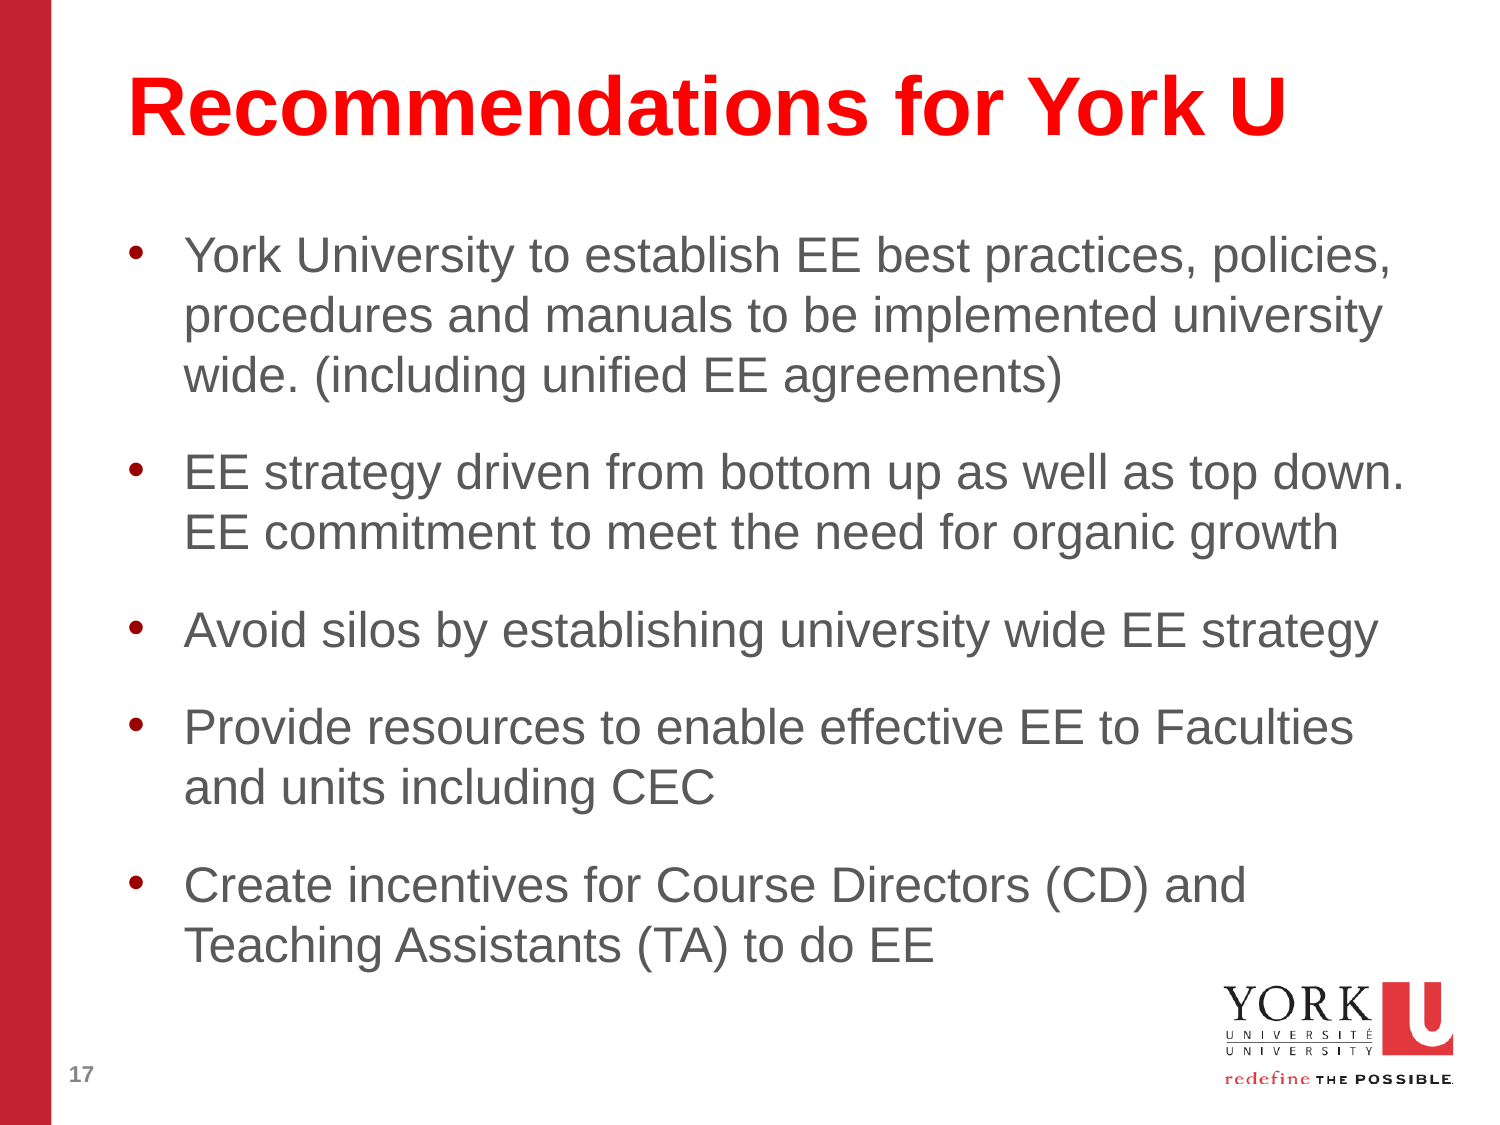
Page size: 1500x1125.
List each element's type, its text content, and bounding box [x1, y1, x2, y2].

title Recommendations for York U [112, 45, 1451, 214]
list York University to establish EE best practices, policies, procedures and manuals to be implemented university wide. (including unified EE agreements) EE strategy driven from bottom up as well as top down. EE commitment to meet the need for organic growth Avoid silos by establishing university wide EE strategy Provide resources to enable effective EE to Faculties and units including CEC Create incentives for Course Directors (CD) and Teaching Assistants (TA) to do EE [112, 214, 1451, 885]
